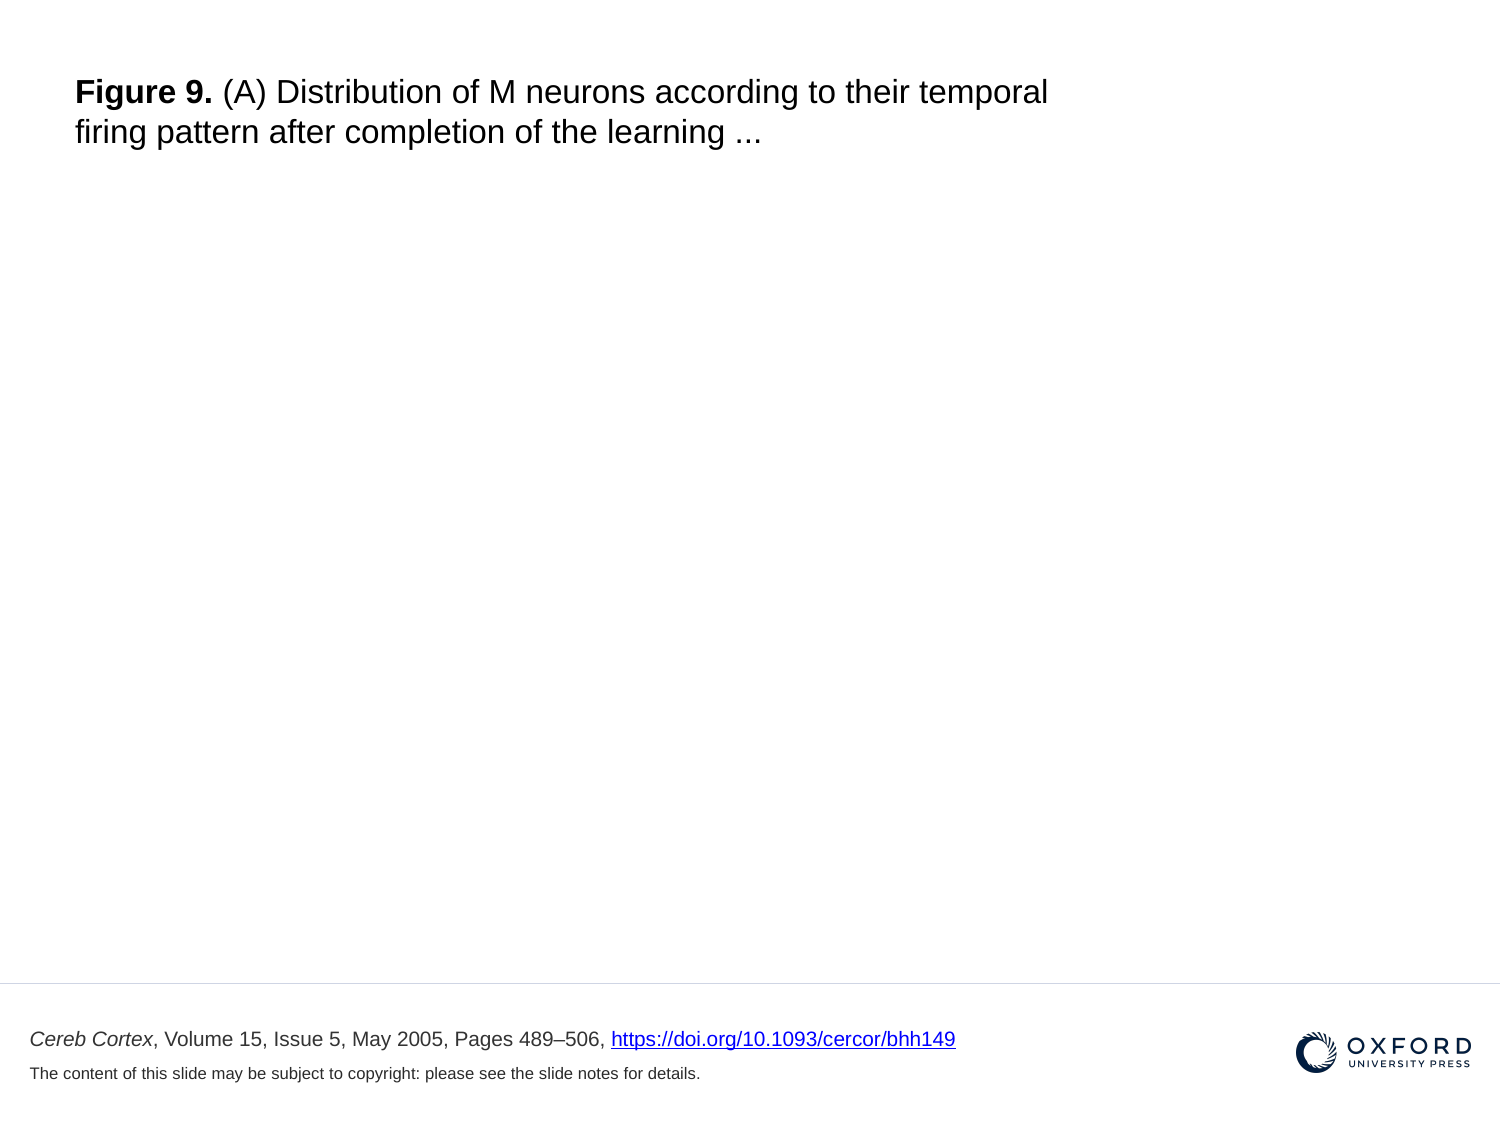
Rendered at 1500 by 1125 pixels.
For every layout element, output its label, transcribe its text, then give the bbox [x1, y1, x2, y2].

footer Cereb Cortex, Volume 15, Issue 5, May 2005, Pages 489–506, https://doi.org/10.1093/cercor/bhh149 The content of this slide may be subject to copyright: please see the slide notes for details. [0, 983, 1260, 1125]
title Figure 9. (A) Distribution of M neurons according to their temporal firing pattern after completion of the learning ... [75, 69, 1078, 171]
picture [1296, 1032, 1471, 1073]
